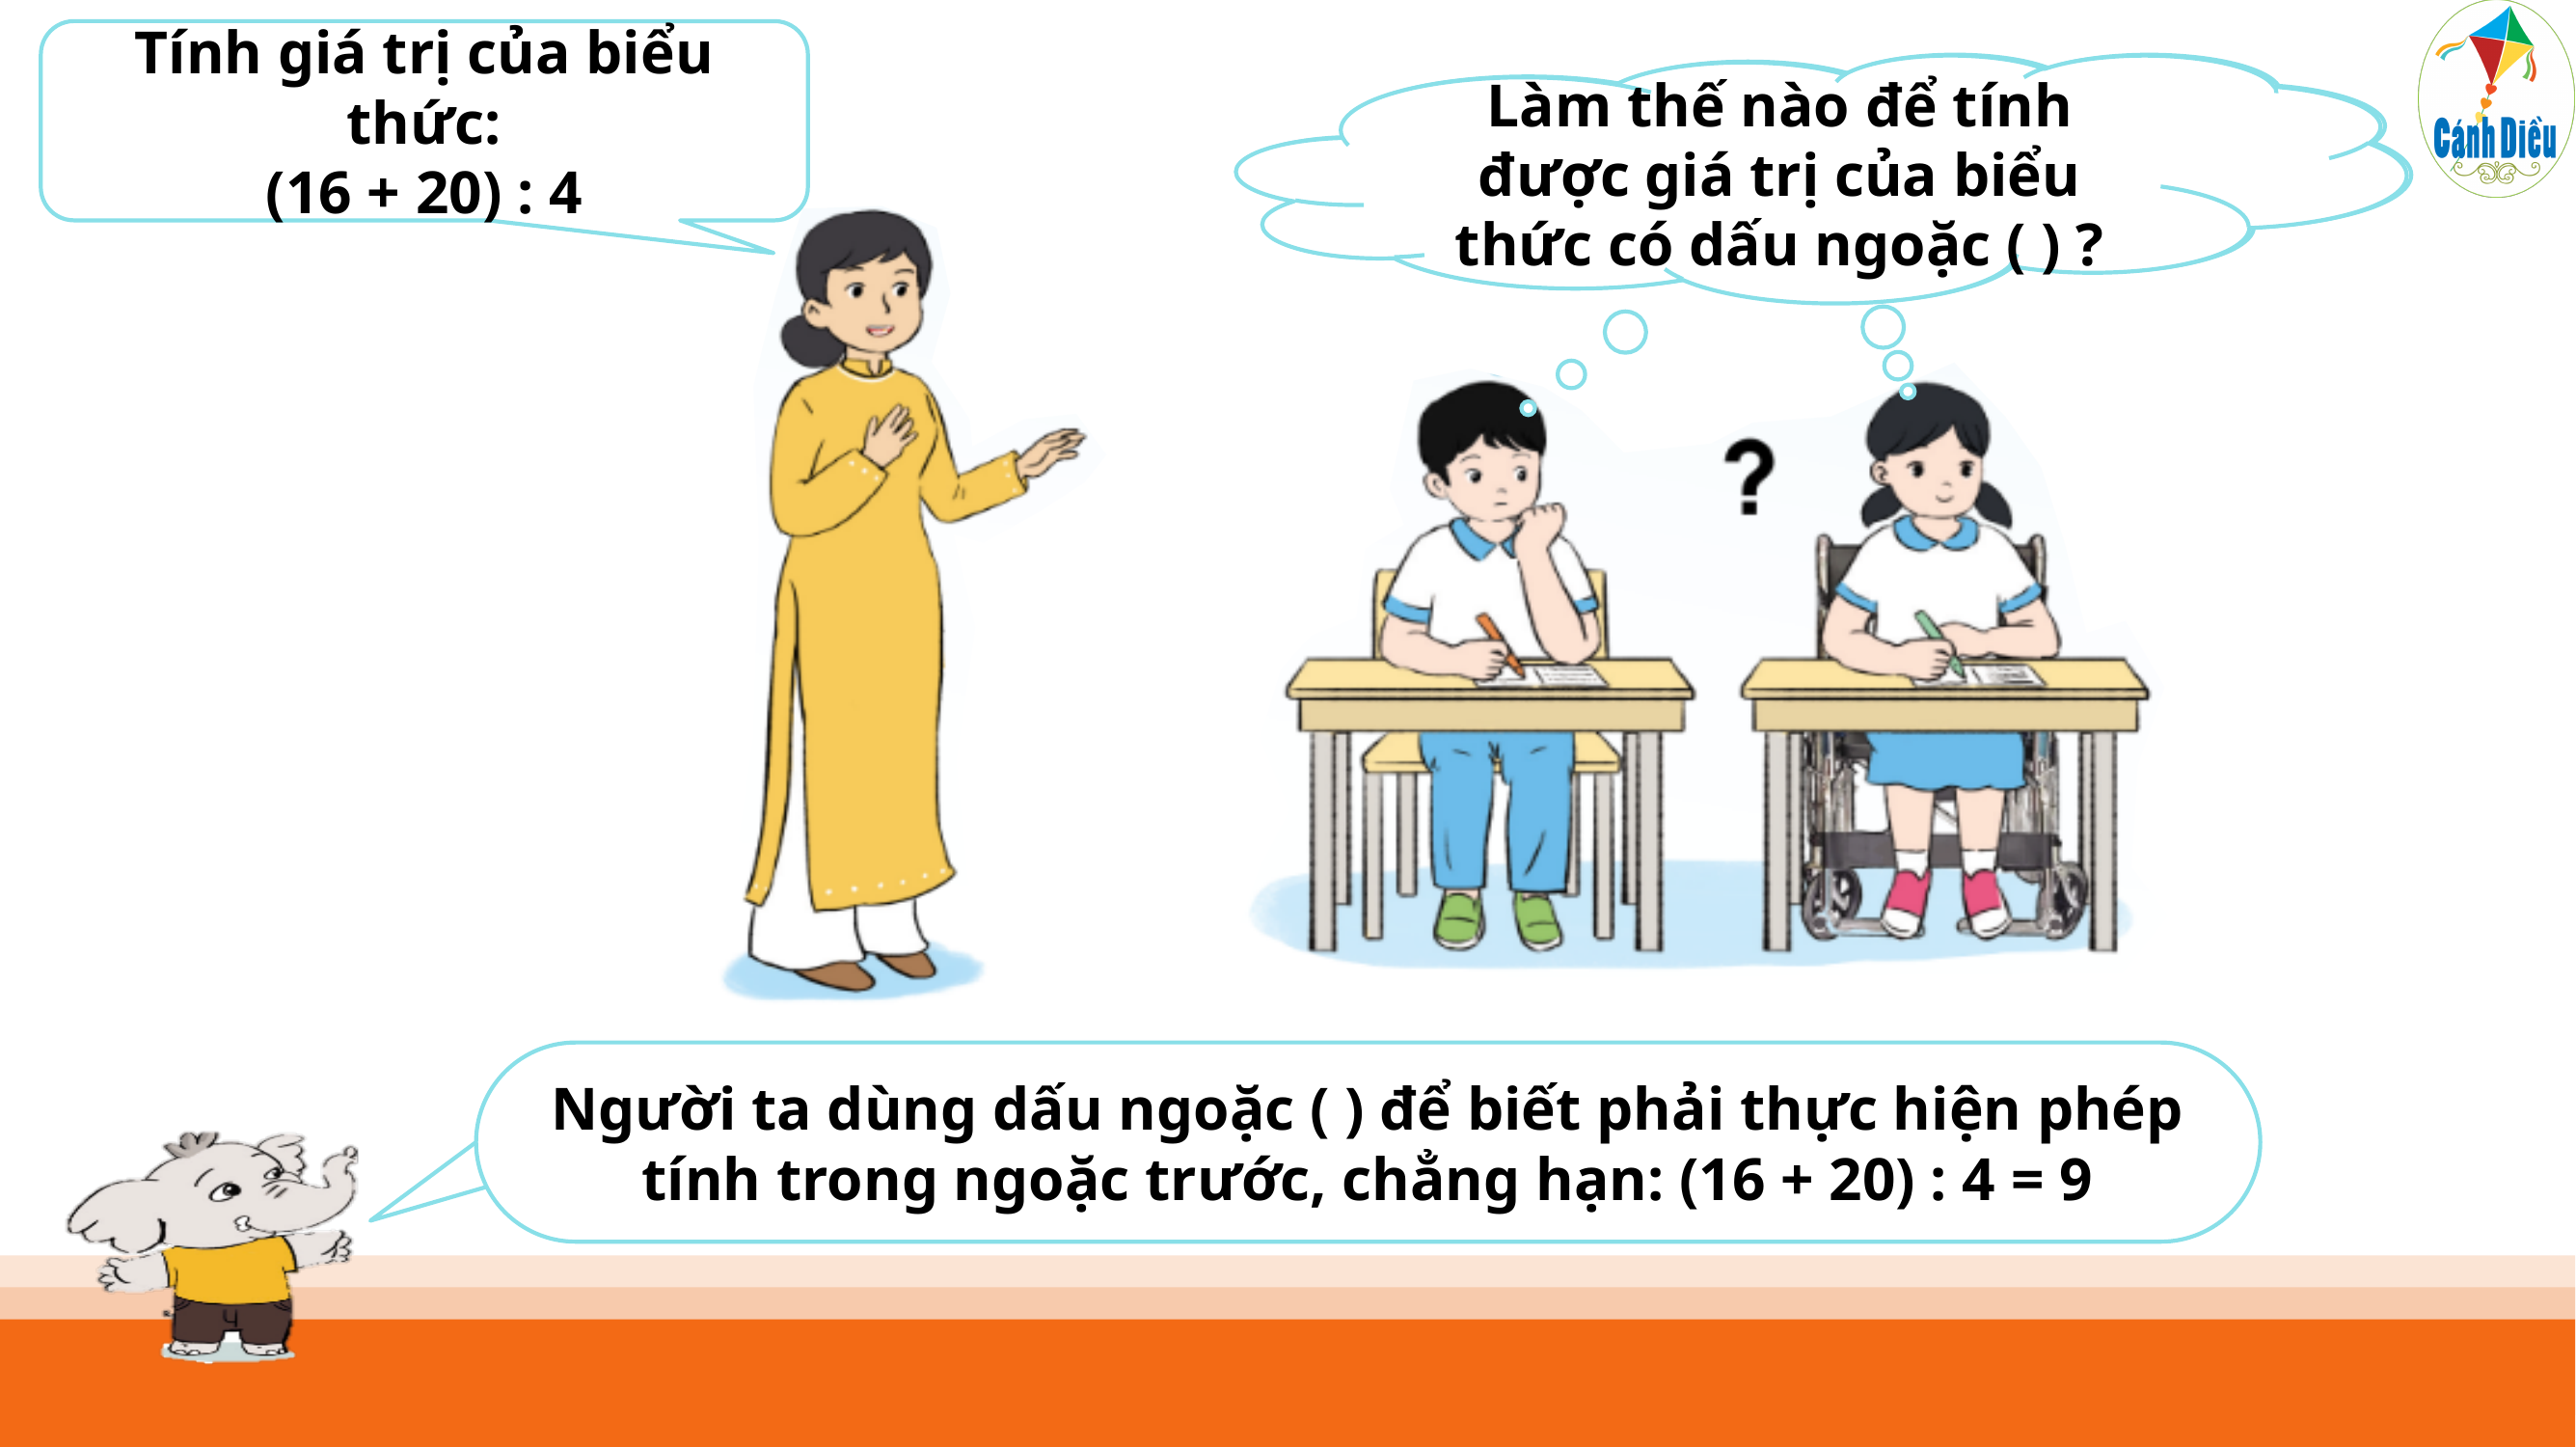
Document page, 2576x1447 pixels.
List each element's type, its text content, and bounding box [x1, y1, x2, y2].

picture [1238, 362, 2168, 979]
text_box Tính giá trị của biểu thức: (16 + 20) : 4 [39, 18, 810, 246]
picture [698, 205, 1107, 1017]
picture [57, 1108, 366, 1375]
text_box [361, 1042, 2261, 1242]
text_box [1236, 53, 2411, 303]
picture [2418, 0, 2575, 198]
